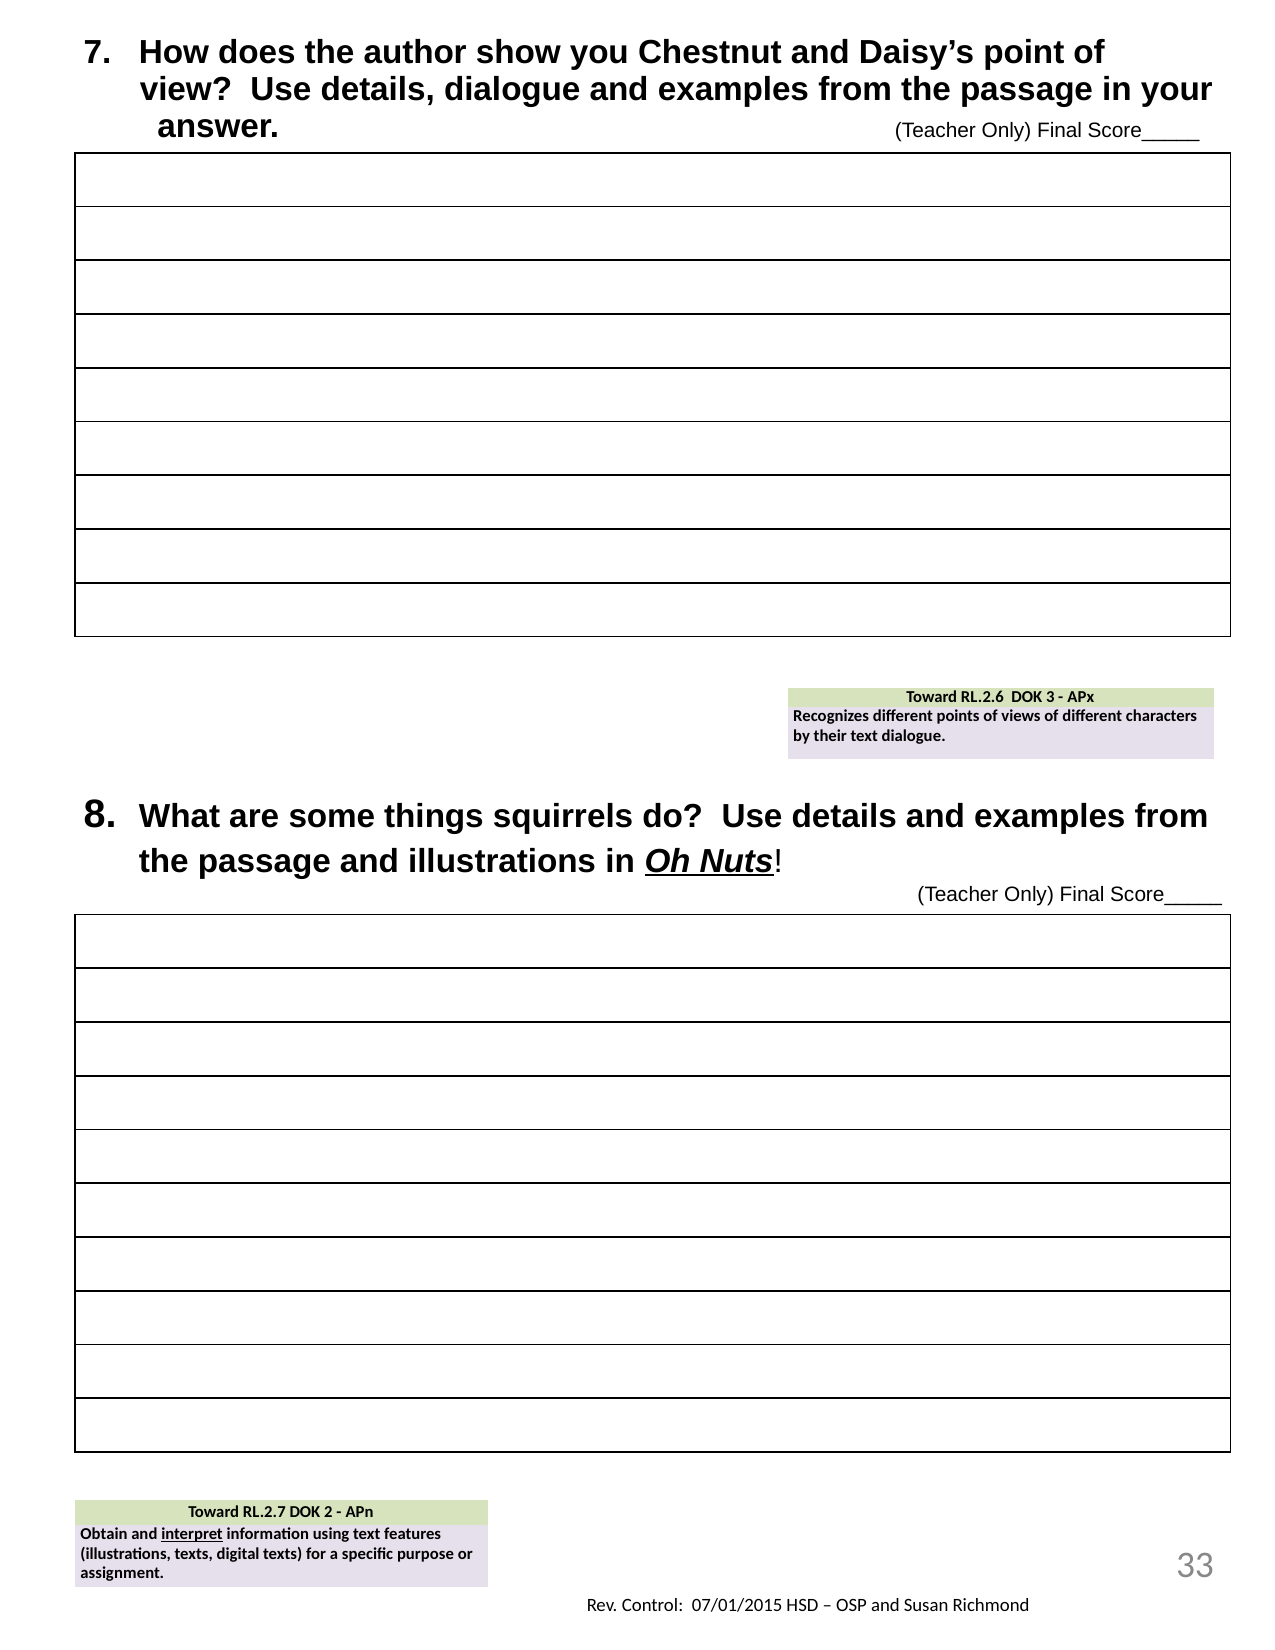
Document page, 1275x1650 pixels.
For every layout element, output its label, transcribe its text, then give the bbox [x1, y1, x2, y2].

table_cell [76, 369, 1230, 421]
table_cell [76, 1077, 1230, 1129]
table_cell Obtain and interpret information using text features (illustrations, texts, digital texts) for a specific purpose or assignment. [75, 1525, 488, 1587]
table_header Toward RL.2.6 DOK 3 - APx [788, 688, 1214, 707]
table_cell [76, 422, 1230, 474]
table_cell [76, 1292, 1230, 1344]
slide_number 33 [1075, 1537, 1214, 1587]
table_cell [76, 476, 1230, 528]
table_cell [76, 584, 1230, 636]
table_cell [76, 915, 1230, 967]
table_cell [76, 1238, 1230, 1290]
table_header 7. How does the author show you Chestnut and Daisy’s point of view? Use details, dialogue and examples from the passage in your answer. (Teacher Only) Final Score_____ [75, 25, 1230, 152]
table_cell [76, 969, 1230, 1021]
table_cell [76, 1023, 1230, 1075]
table_header Toward RL.2.7 DOK 2 - APn [75, 1500, 488, 1525]
table_cell [76, 315, 1230, 367]
table_header 8. What are some things squirrels do? Use details and examples from the passage and illustrations in Oh Nuts! (Teacher Only) Final Score_____ [75, 775, 1230, 914]
table_cell [76, 207, 1230, 259]
table_cell [76, 1345, 1230, 1397]
table_cell [76, 1399, 1230, 1451]
table_cell [76, 1130, 1230, 1182]
table_cell [76, 261, 1230, 313]
table_cell [76, 530, 1230, 582]
table_cell Recognizes different points of views of different characters by their text dialogue. [788, 707, 1214, 759]
table_cell [76, 154, 1230, 206]
table_cell [76, 1184, 1230, 1236]
